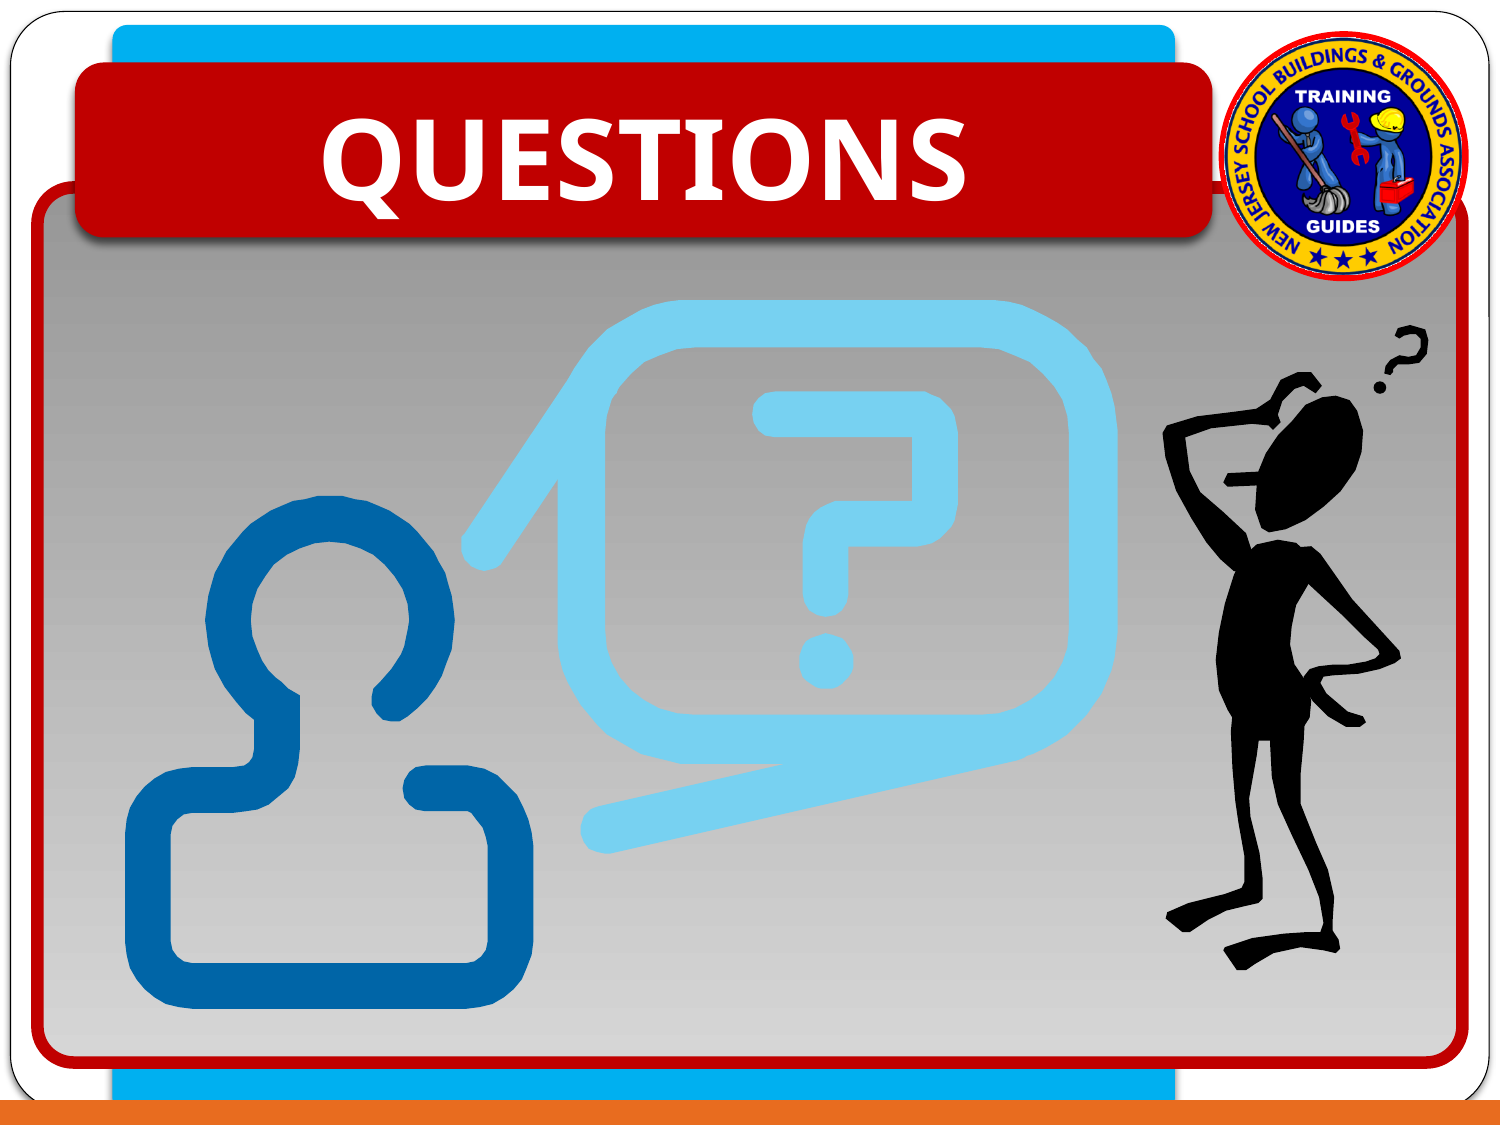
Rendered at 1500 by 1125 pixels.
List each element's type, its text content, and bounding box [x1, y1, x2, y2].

title QUESTIONS [87, 112, 1200, 238]
picture [1162, 324, 1429, 971]
picture [124, 299, 1118, 1009]
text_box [1122, 315, 1500, 794]
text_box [0, 315, 118, 794]
picture [1224, 37, 1462, 275]
